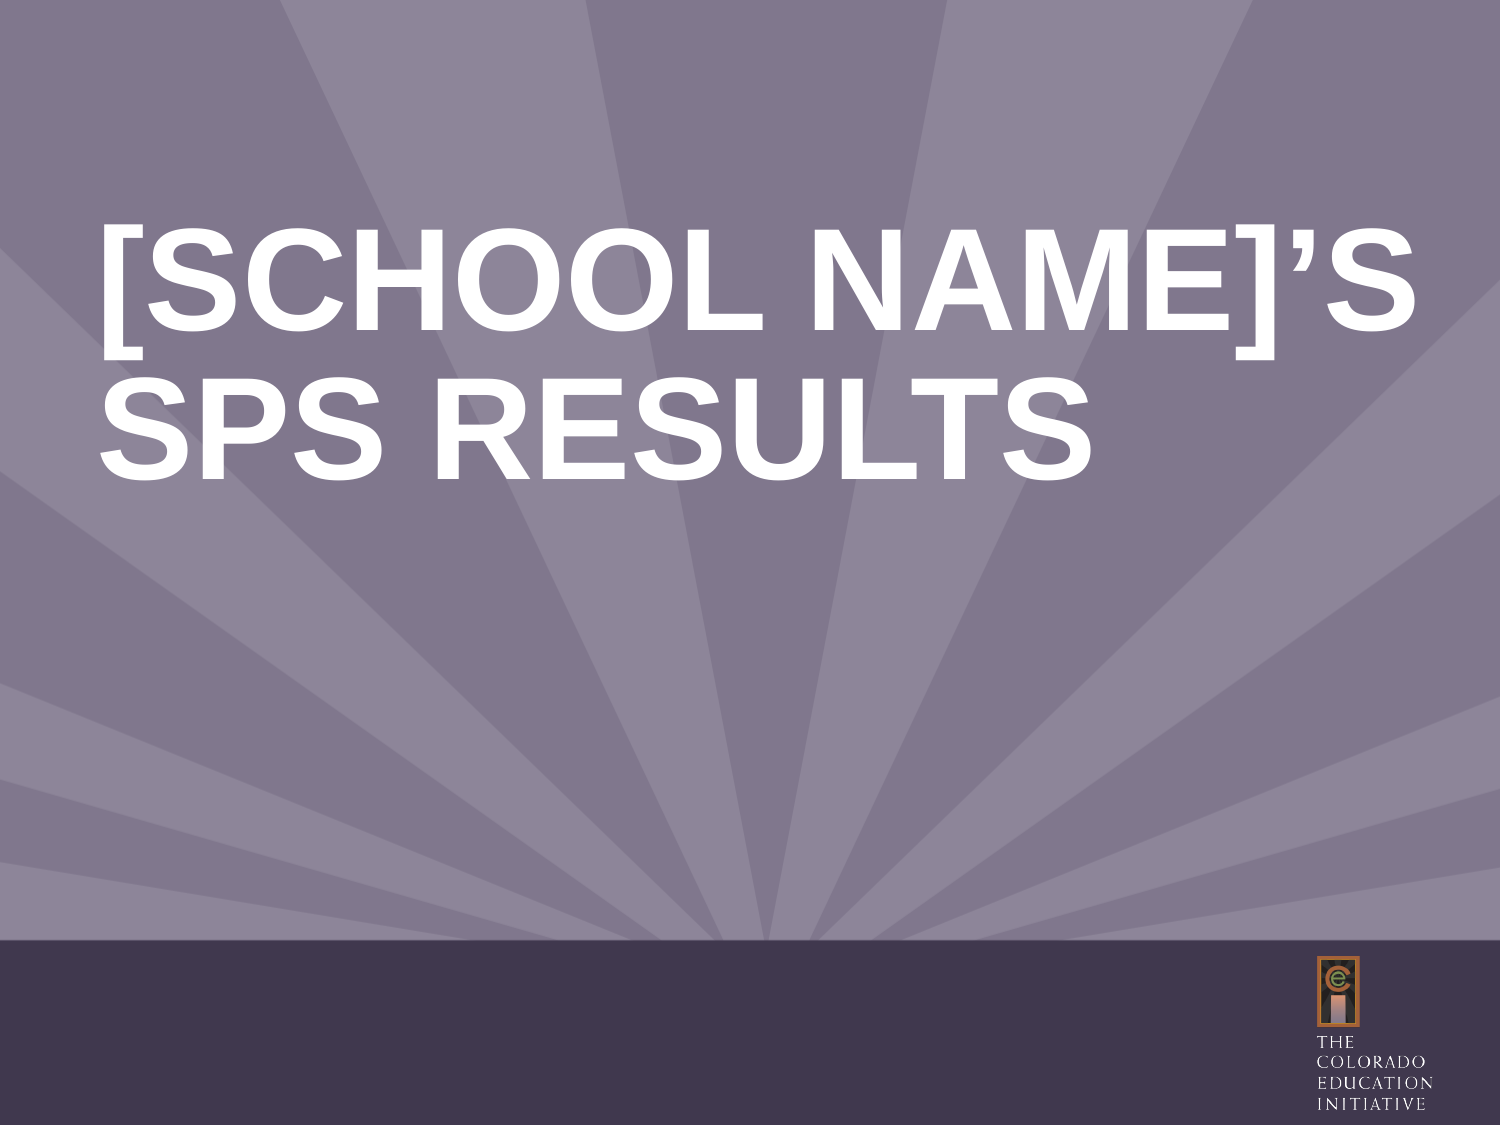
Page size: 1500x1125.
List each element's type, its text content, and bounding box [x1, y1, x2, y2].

title [school name]’s SPS results [96, 212, 1448, 694]
picture [0, 0, 1500, 1125]
